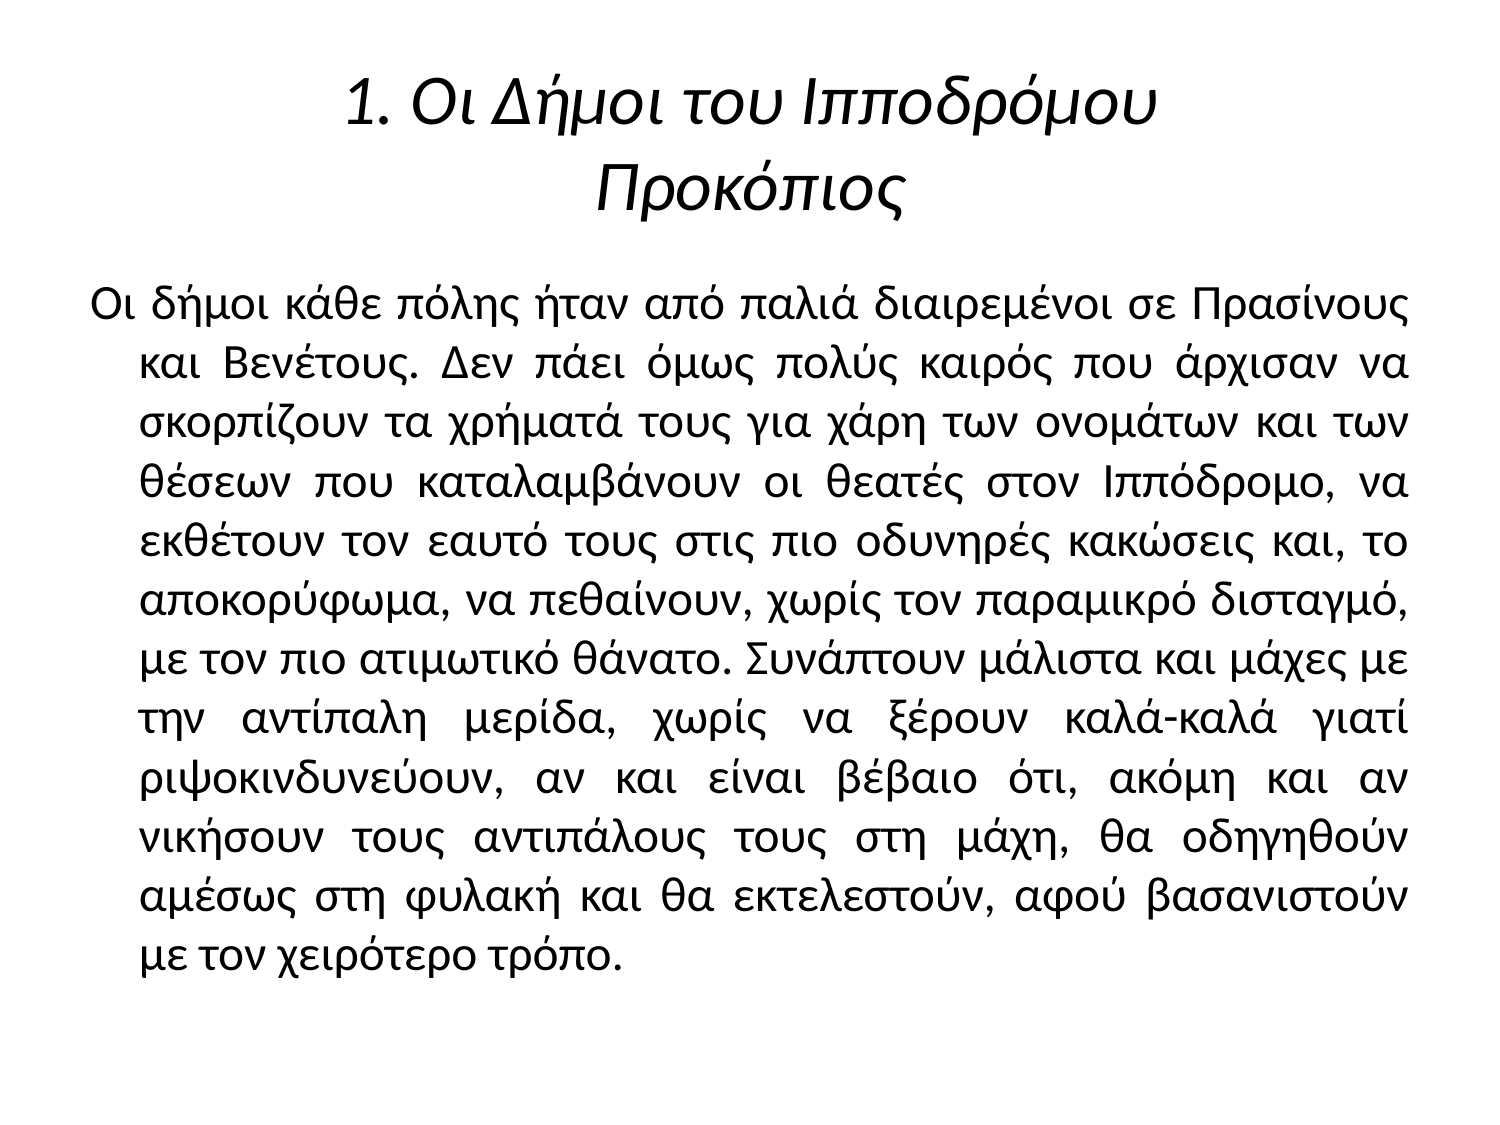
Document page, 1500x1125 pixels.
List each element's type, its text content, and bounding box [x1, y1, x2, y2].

list Οι δήμοι κάθε πόλης ήταν από παλιά διαιρεμένοι σε Πρασίνους και Βενέτους. Δεν πάει όμως πολύς καιρός που άρχισαν να σκορπίζουν τα χρήματά τους για χάρη των ονομάτων και των θέσεων που καταλαμβάνουν οι θεατές στον Ιππόδρομο, να εκθέτουν τον εαυτό τους στις πιο οδυνηρές κακώσεις και, το αποκορύφωμα, να πεθαίνουν, χωρίς τον παραμικρό δισταγμό, με τον πιο ατιμωτικό θάνατο. Συνάπτουν μάλιστα και μάχες με την αντίπαλη μερίδα, χωρίς να ξέρουν καλά-καλά γιατί ριψοκινδυνεύουν, αν και είναι βέβαιο ότι, ακόμη και αν νικήσουν τους αντιπάλους τους στη μάχη, θα οδηγηθούν αμέσως στη φυλακή και θα εκτελεστούν, αφού βασανιστούν με τον χειρότερο τρόπο. [75, 262, 1425, 1005]
title 1. Οι Δήμοι του Ιπποδρόμου Προκόπιος [75, 45, 1425, 233]
